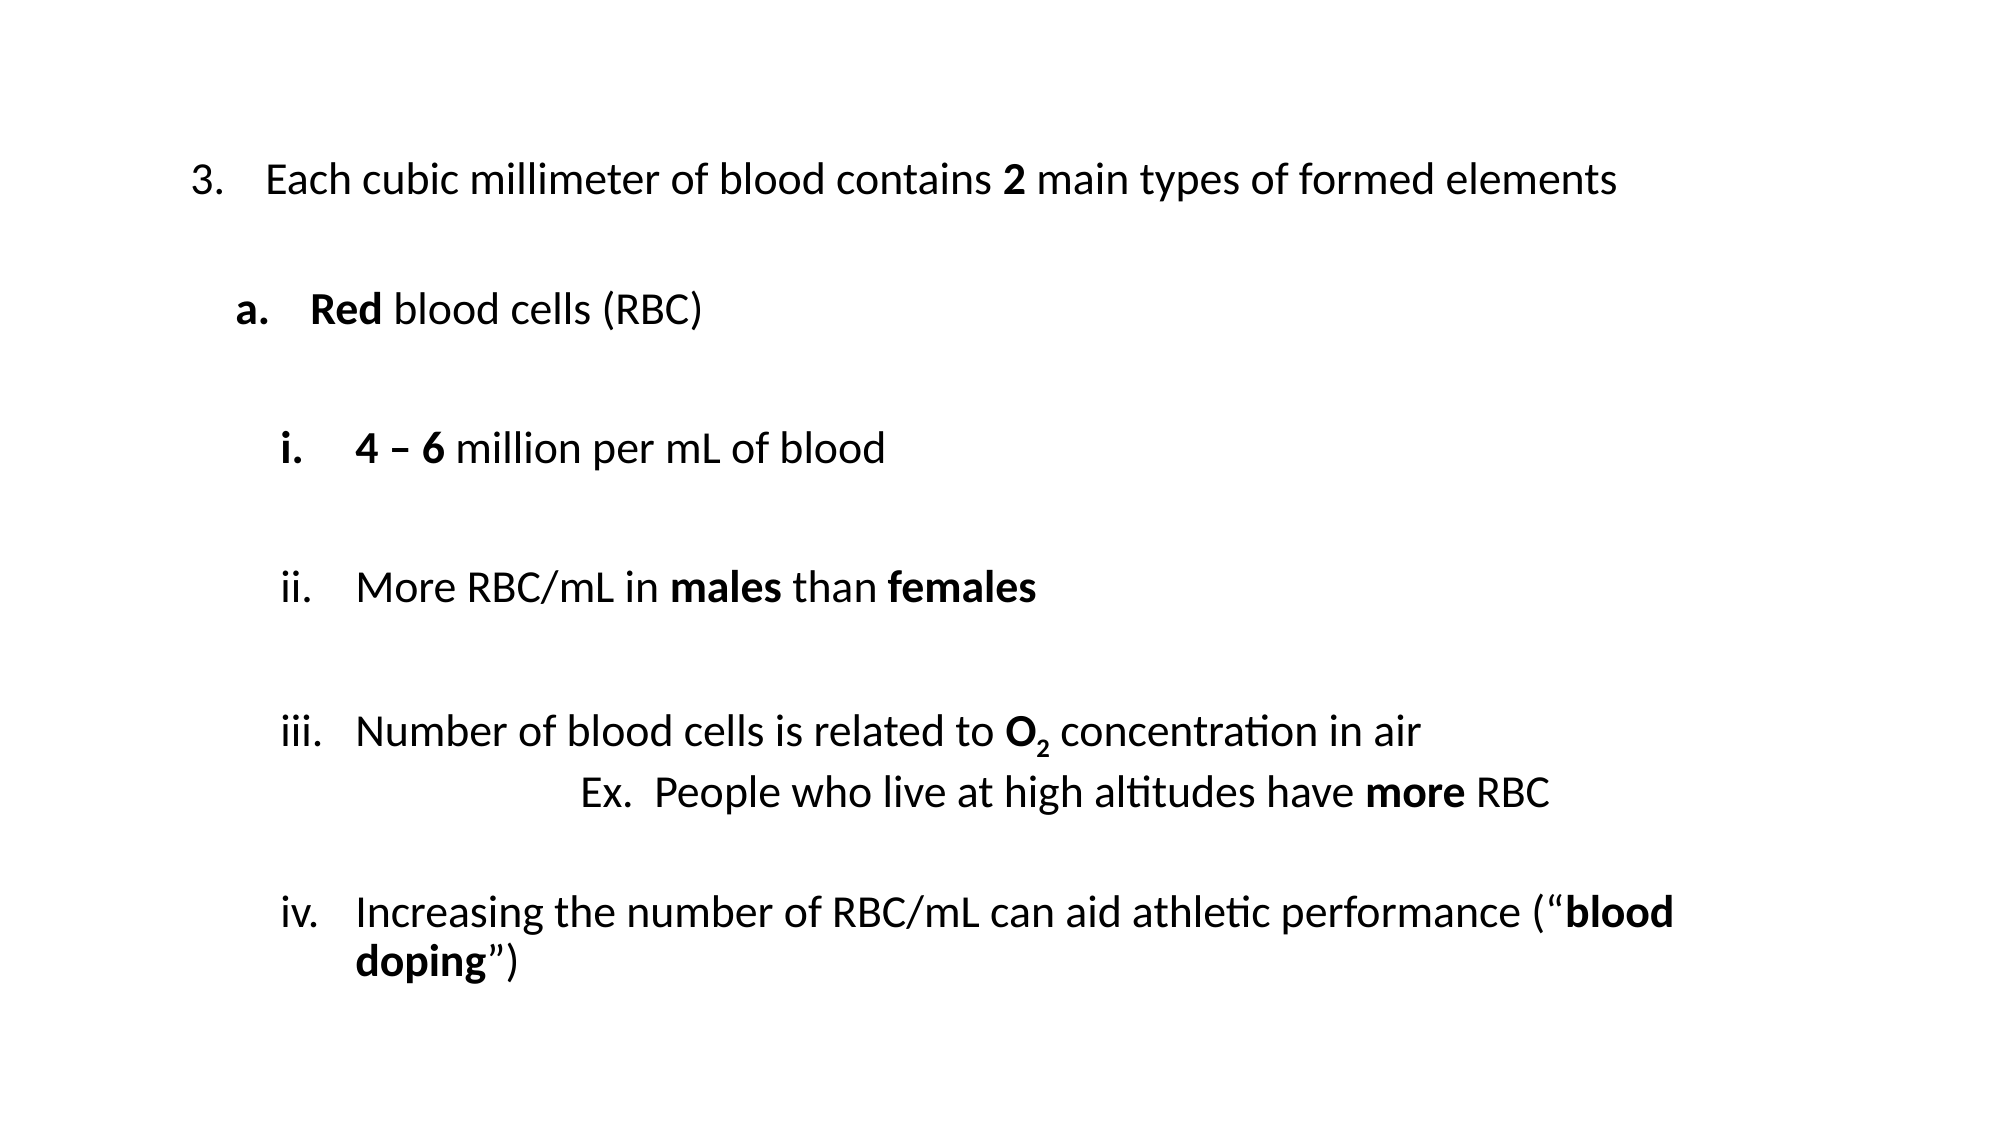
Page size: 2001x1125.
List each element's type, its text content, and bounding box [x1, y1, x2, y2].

list Each cubic millimeter of blood contains 2 main types of formed elements Red blood cells (RBC) 4 – 6 million per mL of blood More RBC/mL in males than females Number of blood cells is related to O2 concentration in air Ex. People who live at high altitudes have more RBC Increasing the number of RBC/mL can aid athletic performance (“blood doping”) [175, 147, 1826, 1013]
